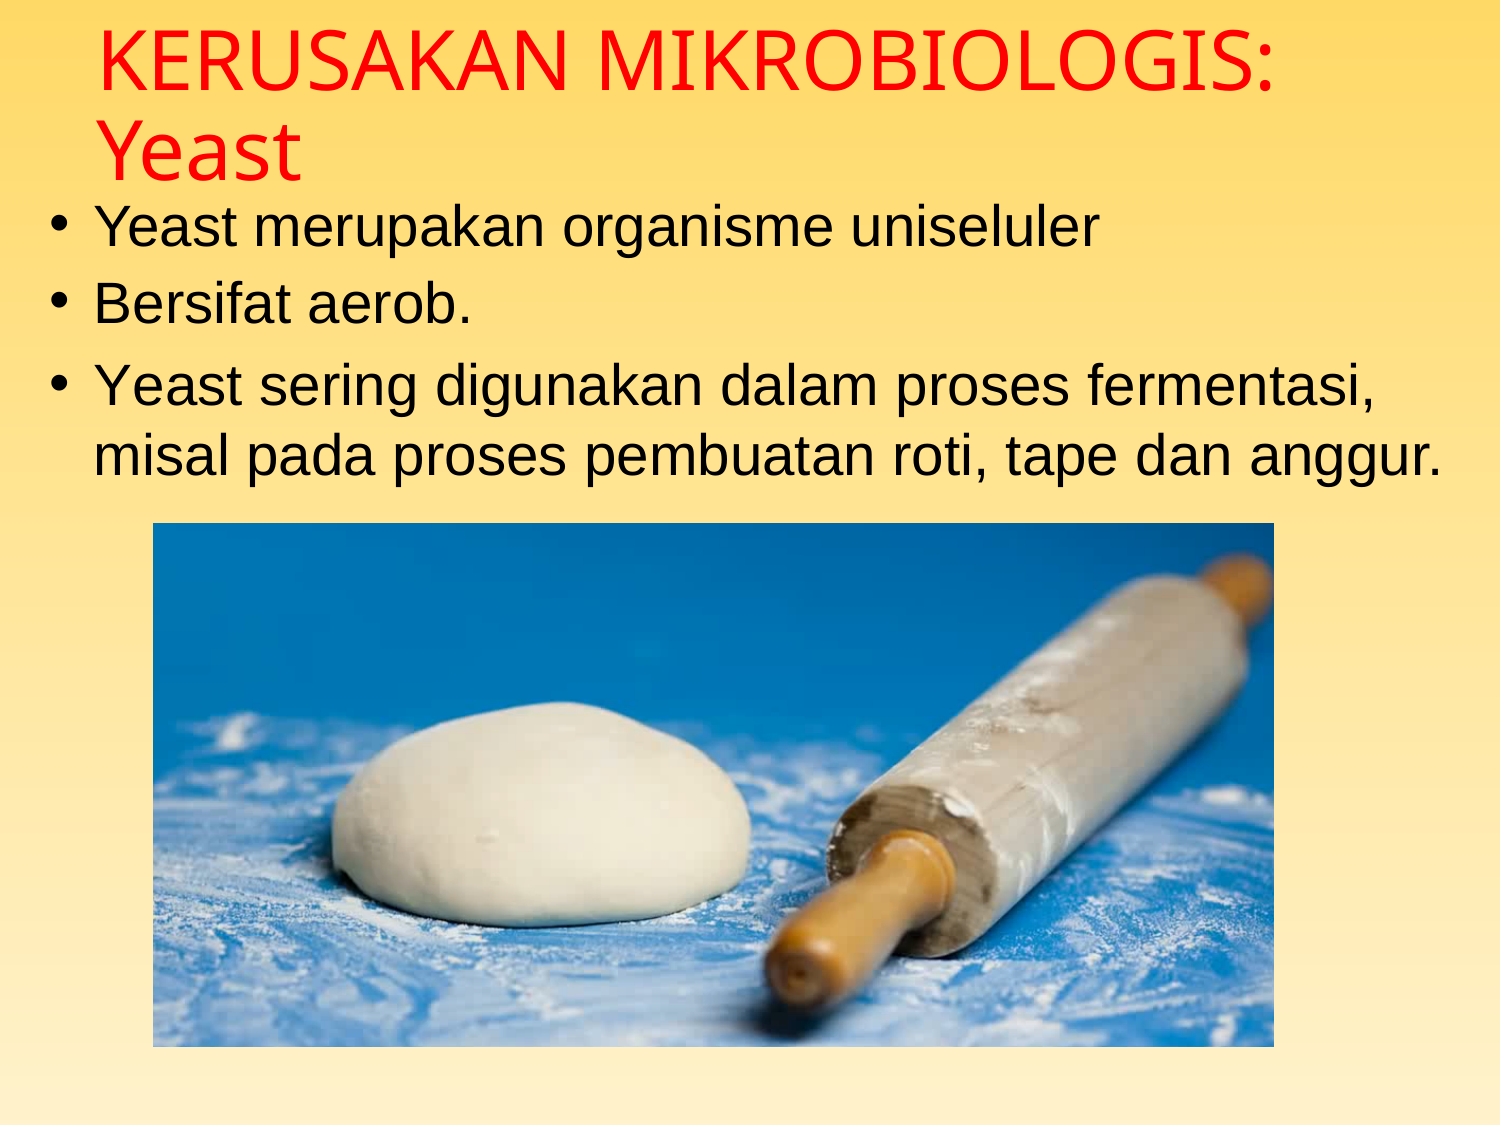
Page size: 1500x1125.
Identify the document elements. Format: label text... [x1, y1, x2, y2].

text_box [152, 522, 1275, 1048]
list Yeast merupakan organisme uniseluler Bersifat aerob. Yeast sering digunakan dalam proses fermentasi, misal pada proses pembuatan roti, tape dan anggur. [34, 180, 1500, 508]
title KERUSAKAN MIKROBIOLOGIS: Yeast [81, 0, 1375, 180]
